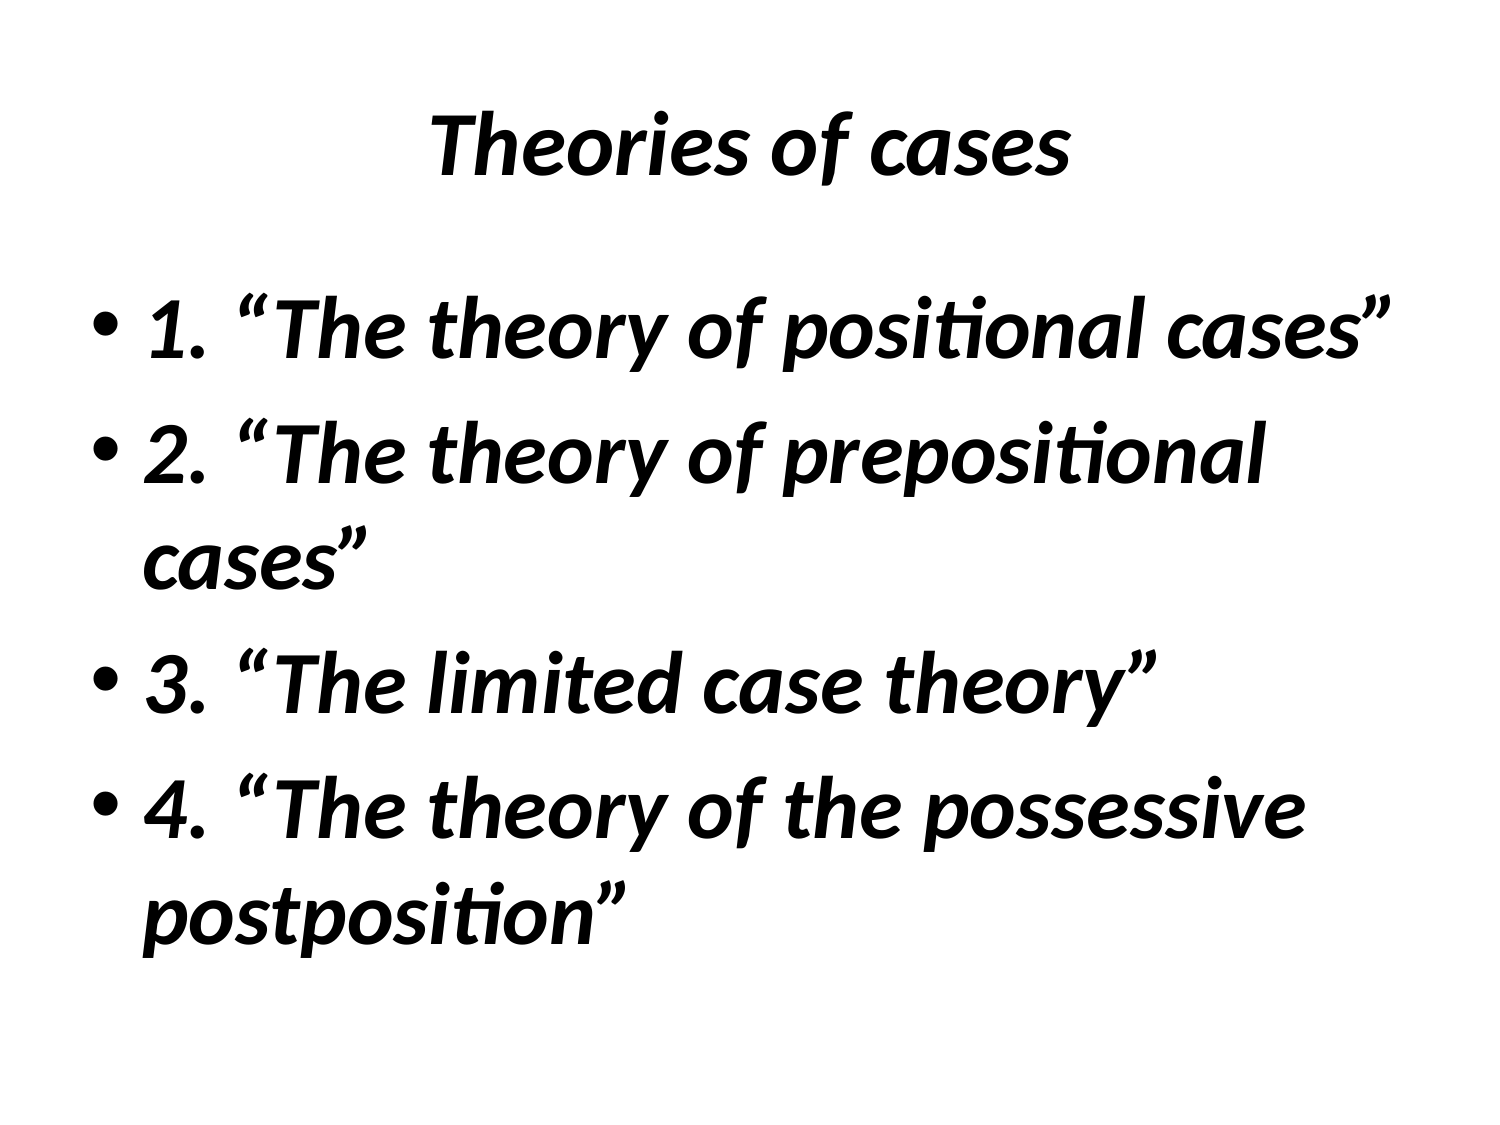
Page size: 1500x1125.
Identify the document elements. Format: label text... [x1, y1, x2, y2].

title Theories of cases [75, 45, 1425, 233]
list 1. “The theory of positional cases” 2. “The theory of prepositional cases” 3. “The limited case theory” 4. “The theory of the possessive postposition” [75, 262, 1425, 1005]
